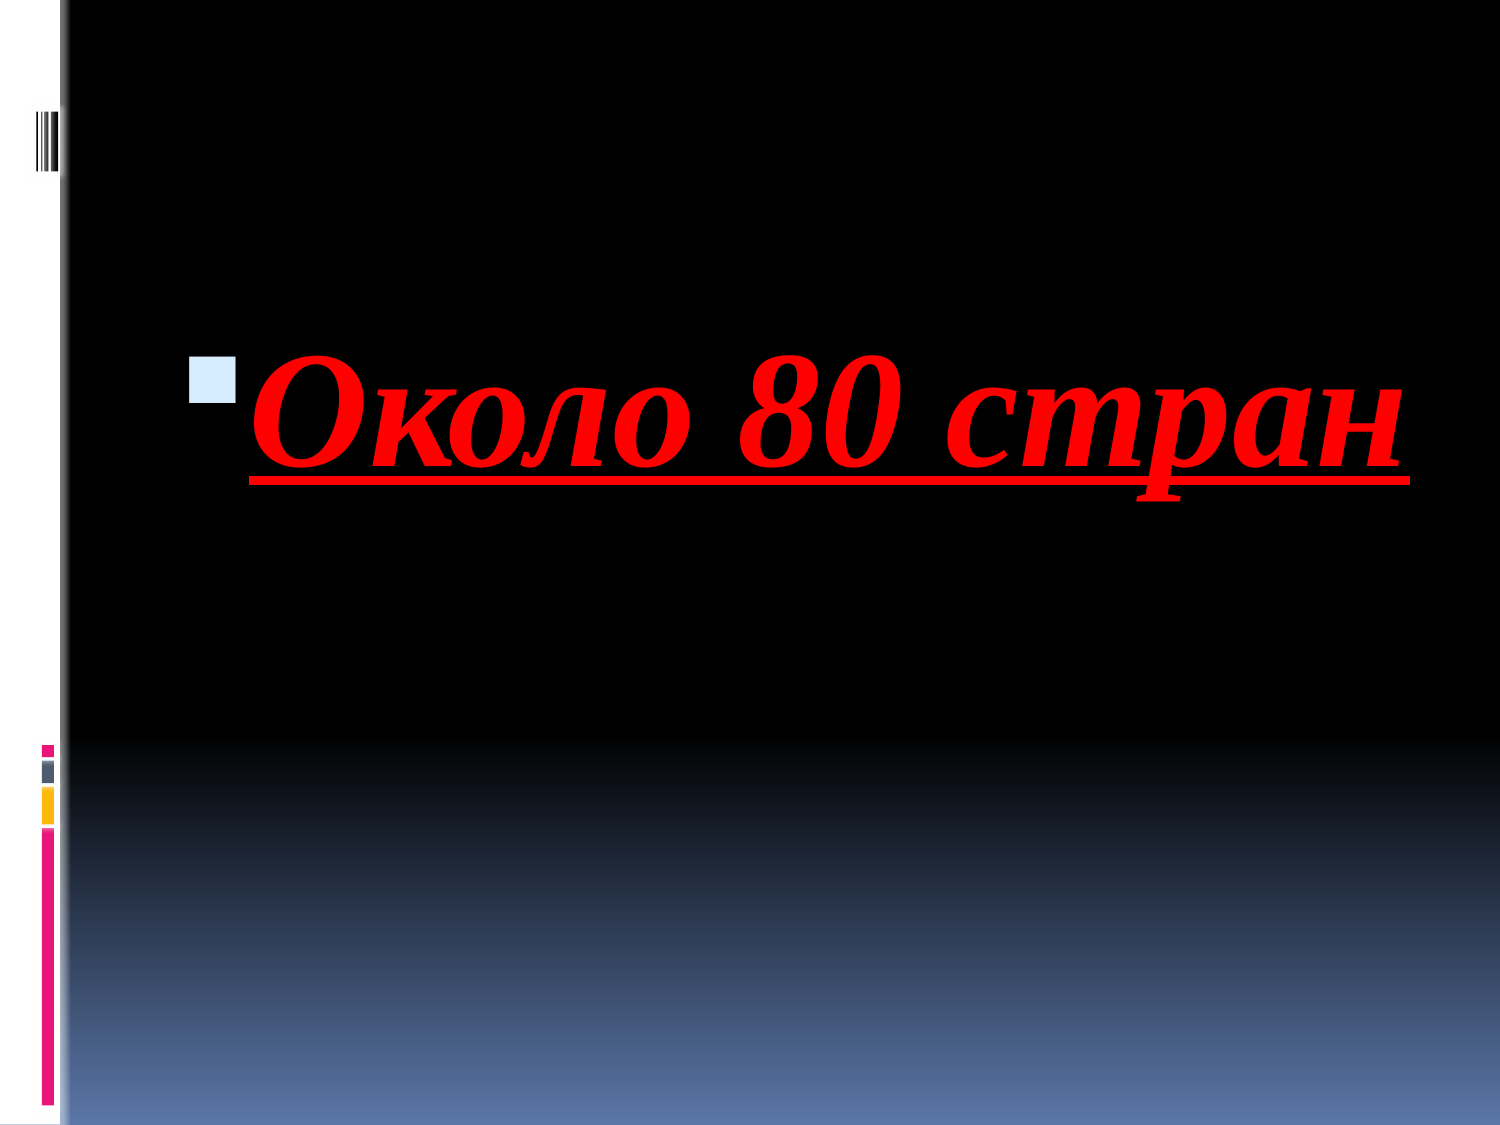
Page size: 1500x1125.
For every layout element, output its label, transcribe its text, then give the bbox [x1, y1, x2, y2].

list Около 80 стран [150, 292, 1425, 1043]
